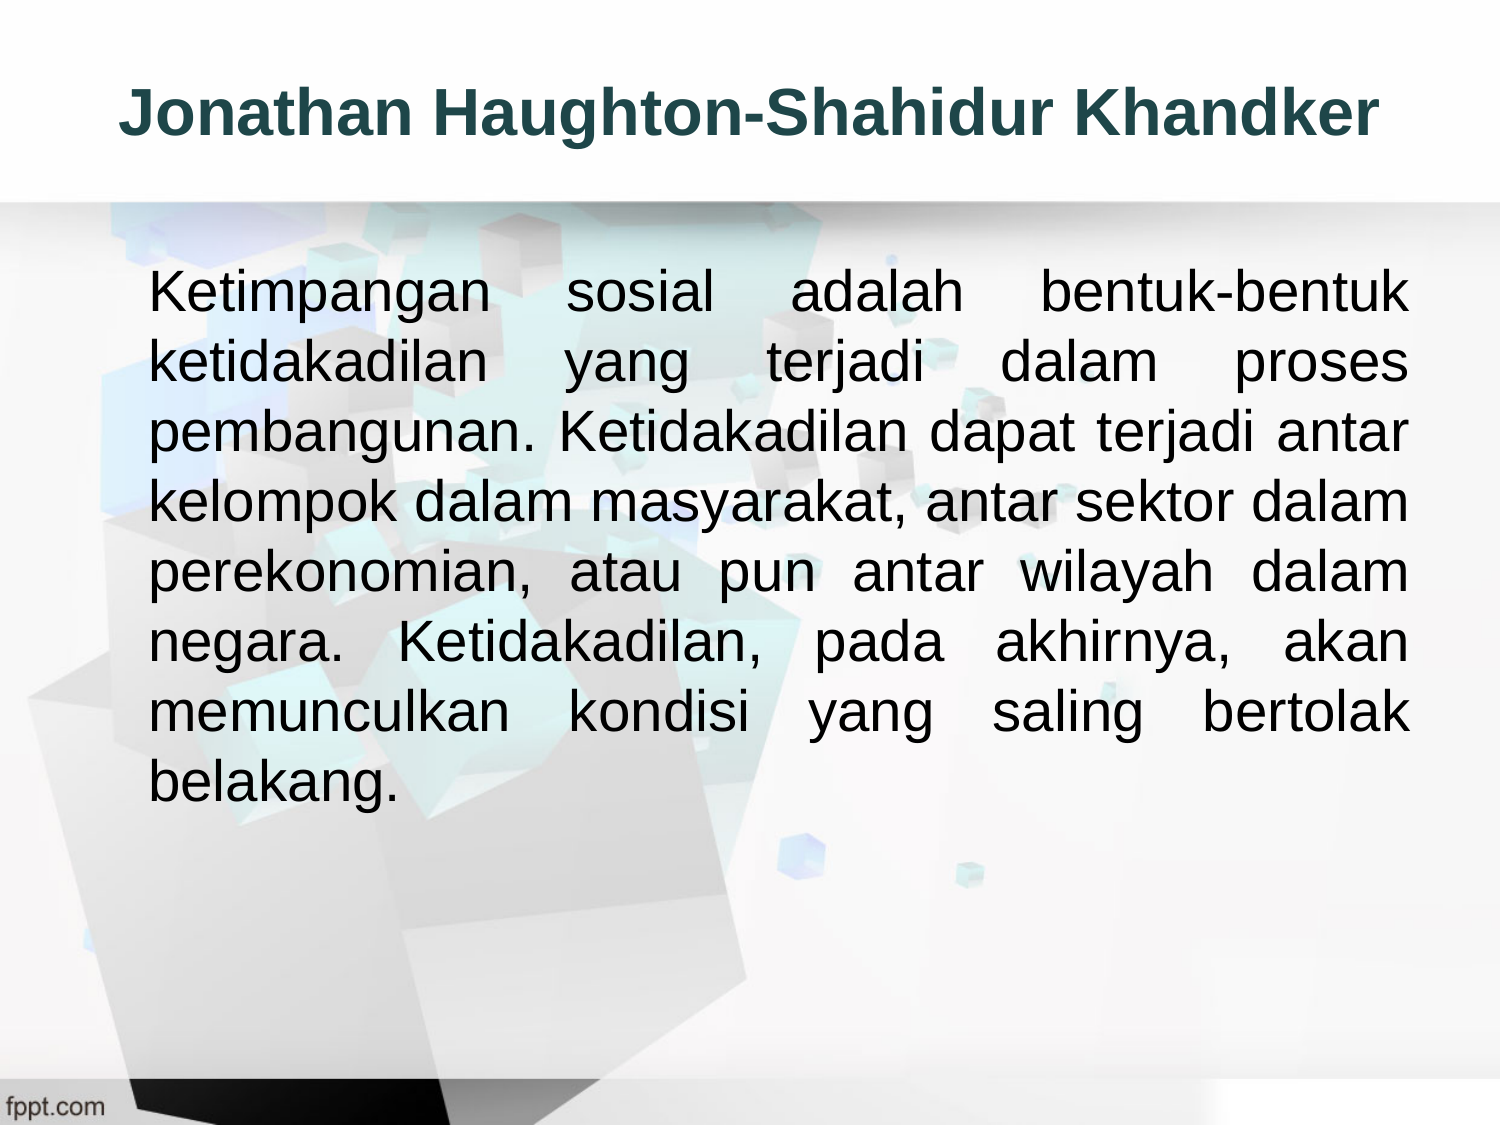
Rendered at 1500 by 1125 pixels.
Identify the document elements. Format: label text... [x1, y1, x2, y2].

picture [0, 0, 1500, 1125]
list Ketimpangan sosial adalah bentuk-bentuk ketidakadilan yang terjadi dalam proses pembangunan. Ketidakadilan dapat terjadi antar kelompok dalam masyarakat, antar sektor dalam perekonomian, atau pun antar wilayah dalam negara. Ketidakadilan, pada akhirnya, akan memunculkan kondisi yang saling bertolak belakang. [76, 245, 1428, 954]
title Jonathan Haughton-Shahidur Khandker [74, 34, 1426, 184]
